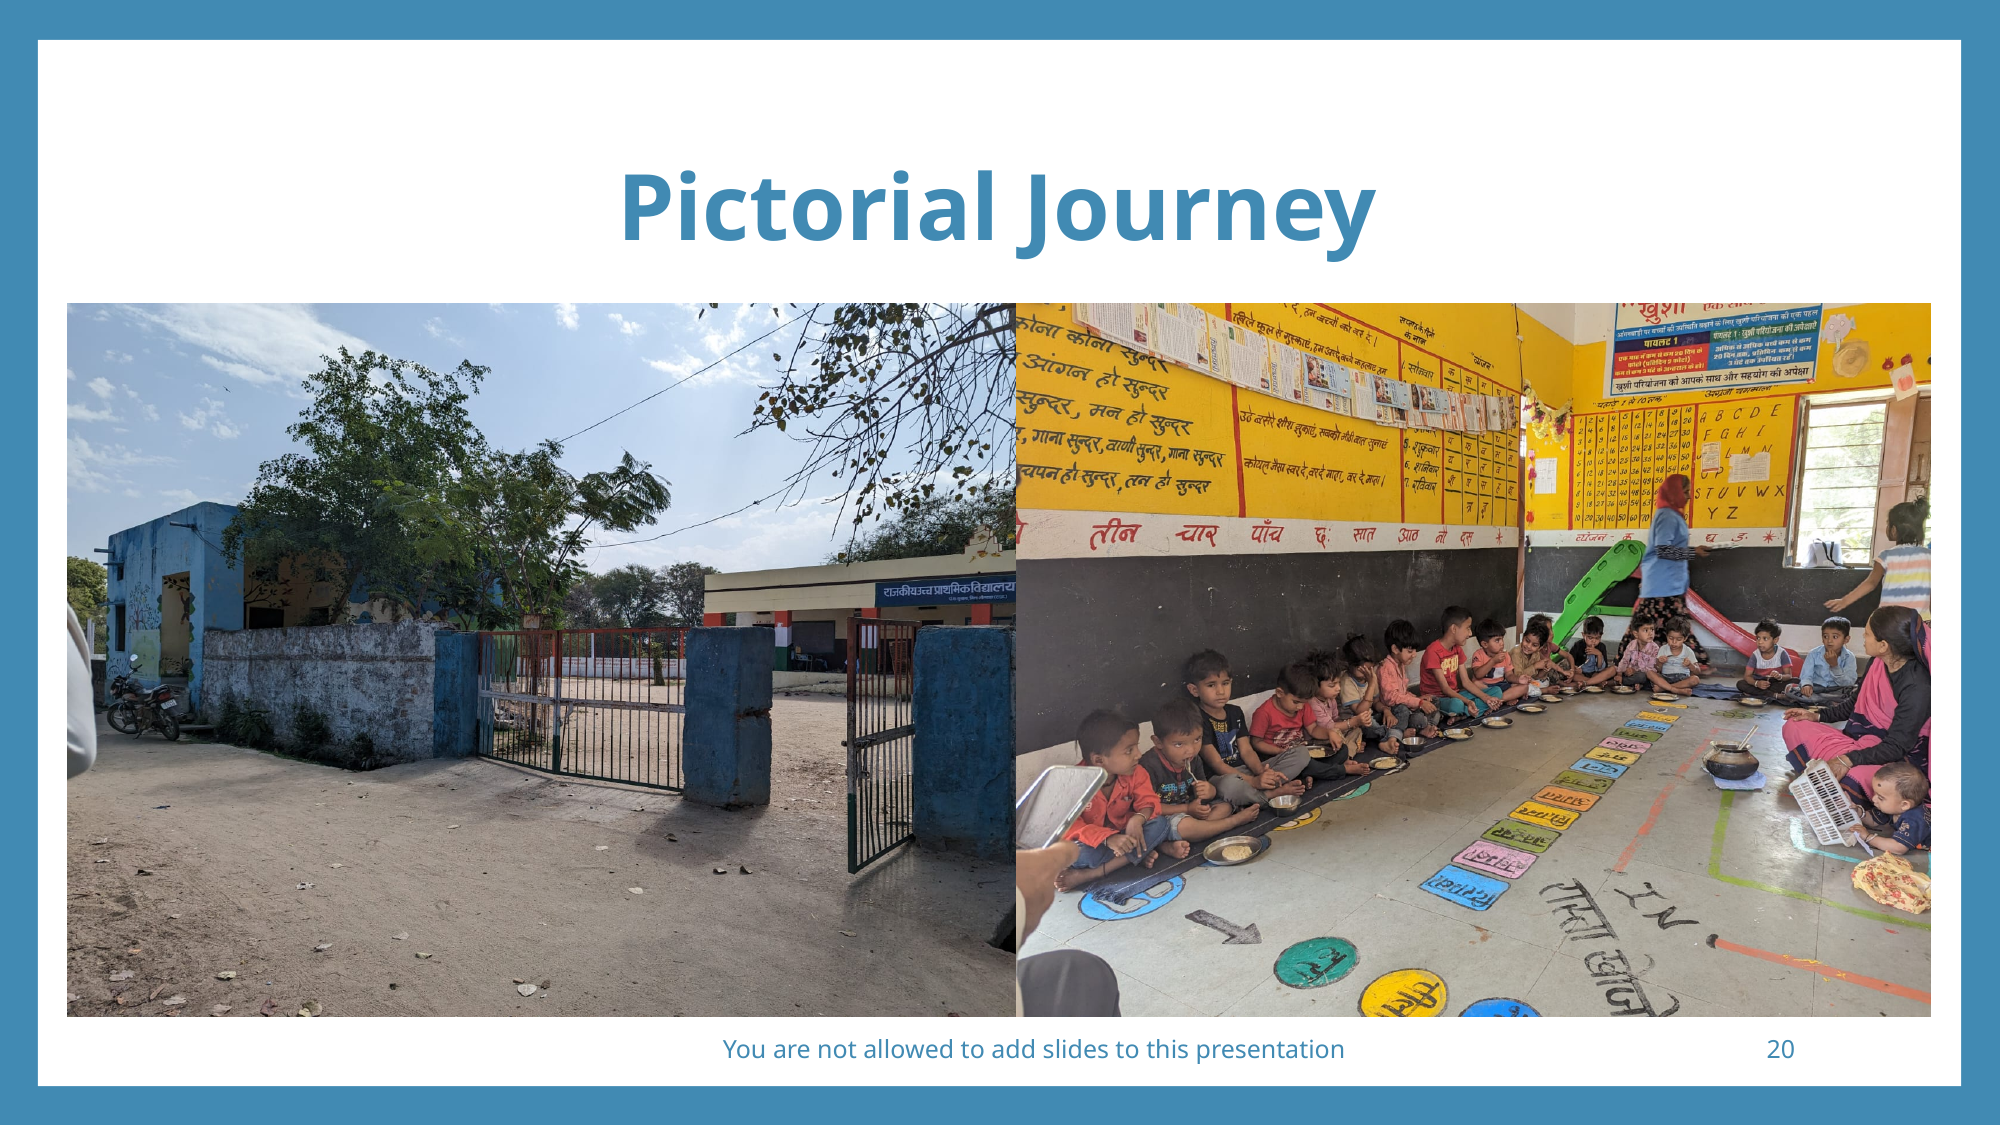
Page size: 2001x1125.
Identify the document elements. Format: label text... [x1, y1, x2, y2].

footer You are not allowed to add slides to this presentation [647, 1026, 1422, 1081]
slide_number 20 [1530, 1026, 1811, 1081]
picture [1016, 302, 1932, 1018]
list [67, 302, 1015, 1018]
title Pictorial Journey [187, 99, 1808, 301]
